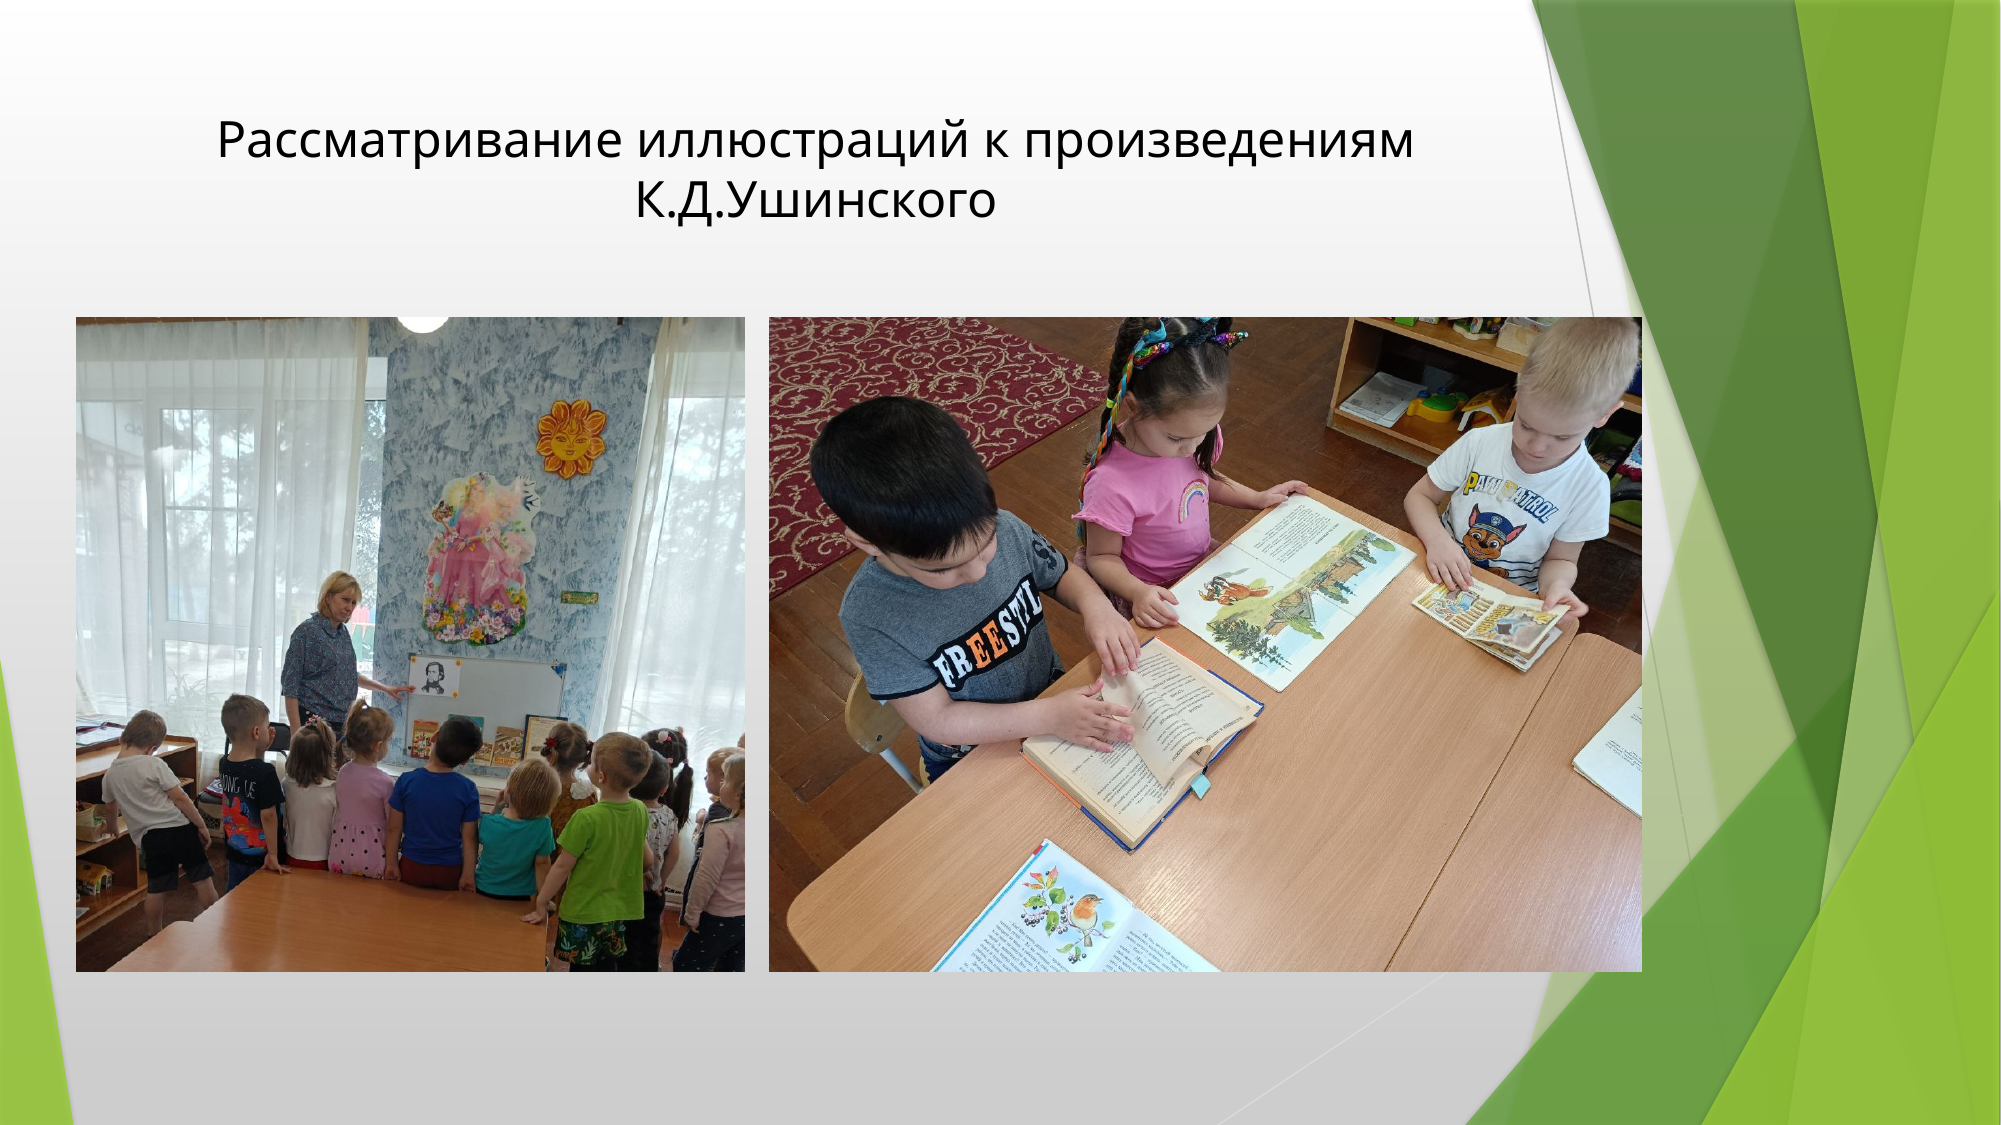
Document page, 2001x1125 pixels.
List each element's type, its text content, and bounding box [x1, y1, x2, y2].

picture [768, 317, 1642, 973]
title Рассматривание иллюстраций к произведениям К.Д.Ушинского [111, 99, 1522, 272]
picture [76, 317, 746, 973]
